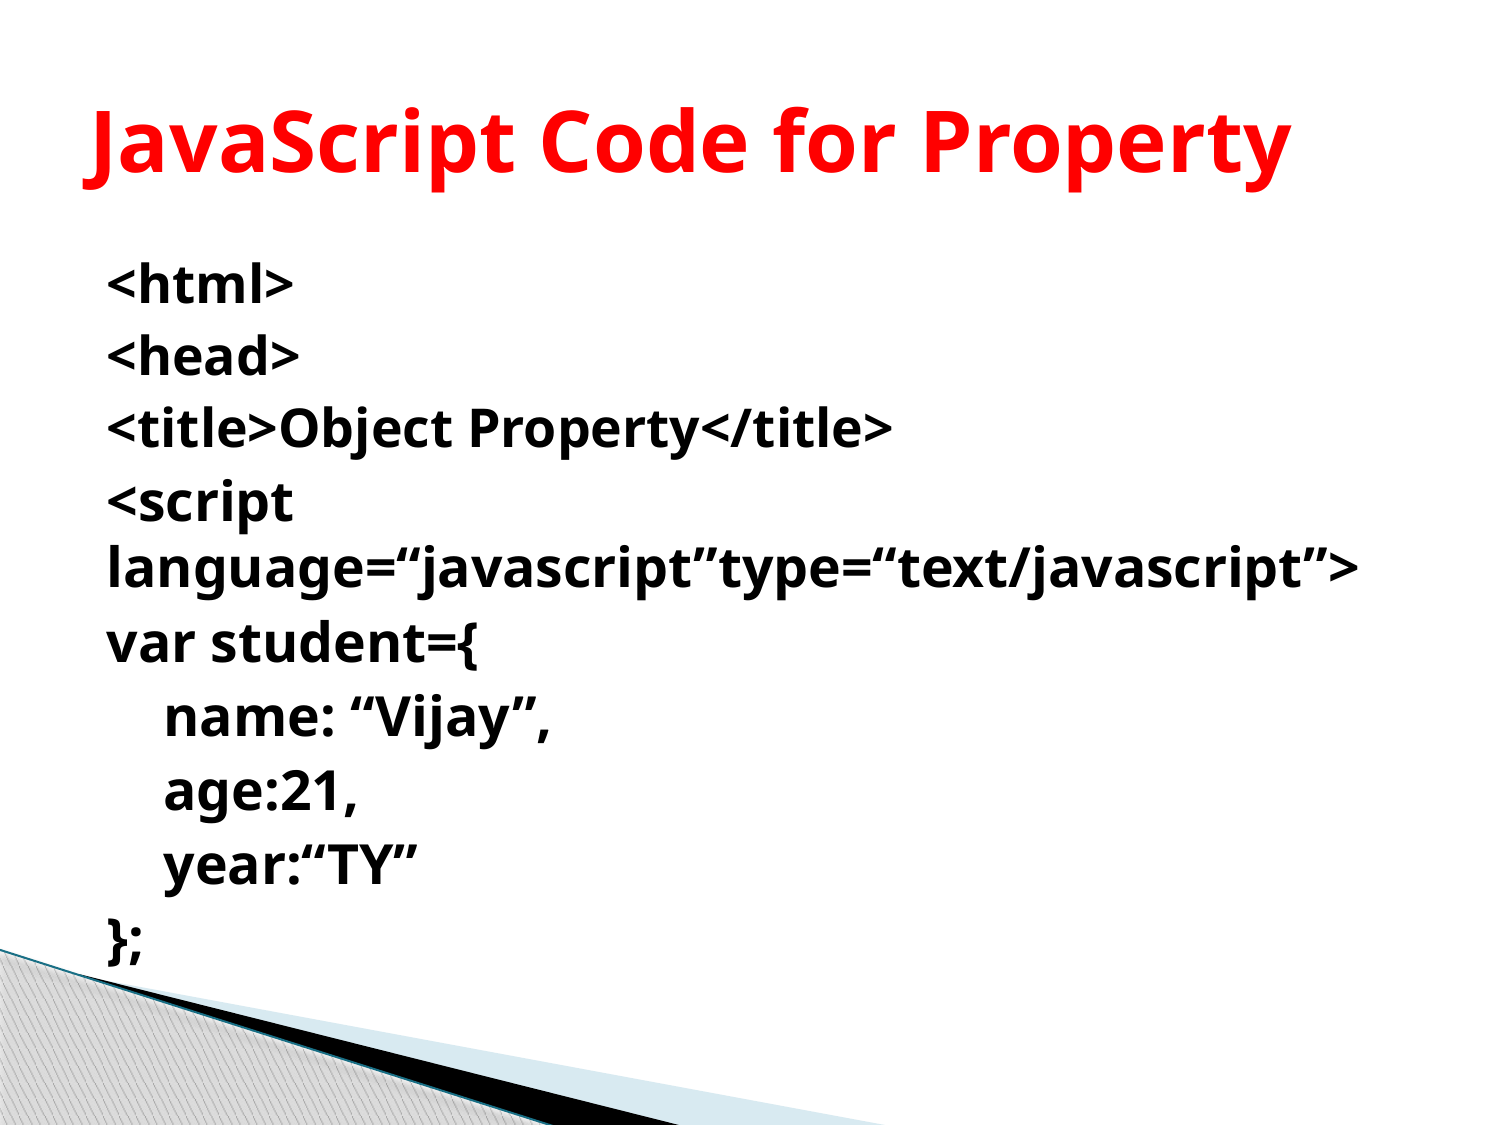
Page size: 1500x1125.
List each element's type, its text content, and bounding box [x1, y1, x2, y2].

list <html> <head> <title>Object Property</title> <script language=“javascript”type=“text/javascript”> var student={ name: “Vijay”, age:21, year:“TY” }; [75, 243, 1425, 986]
title JavaScript Code for Property [75, 45, 1425, 233]
